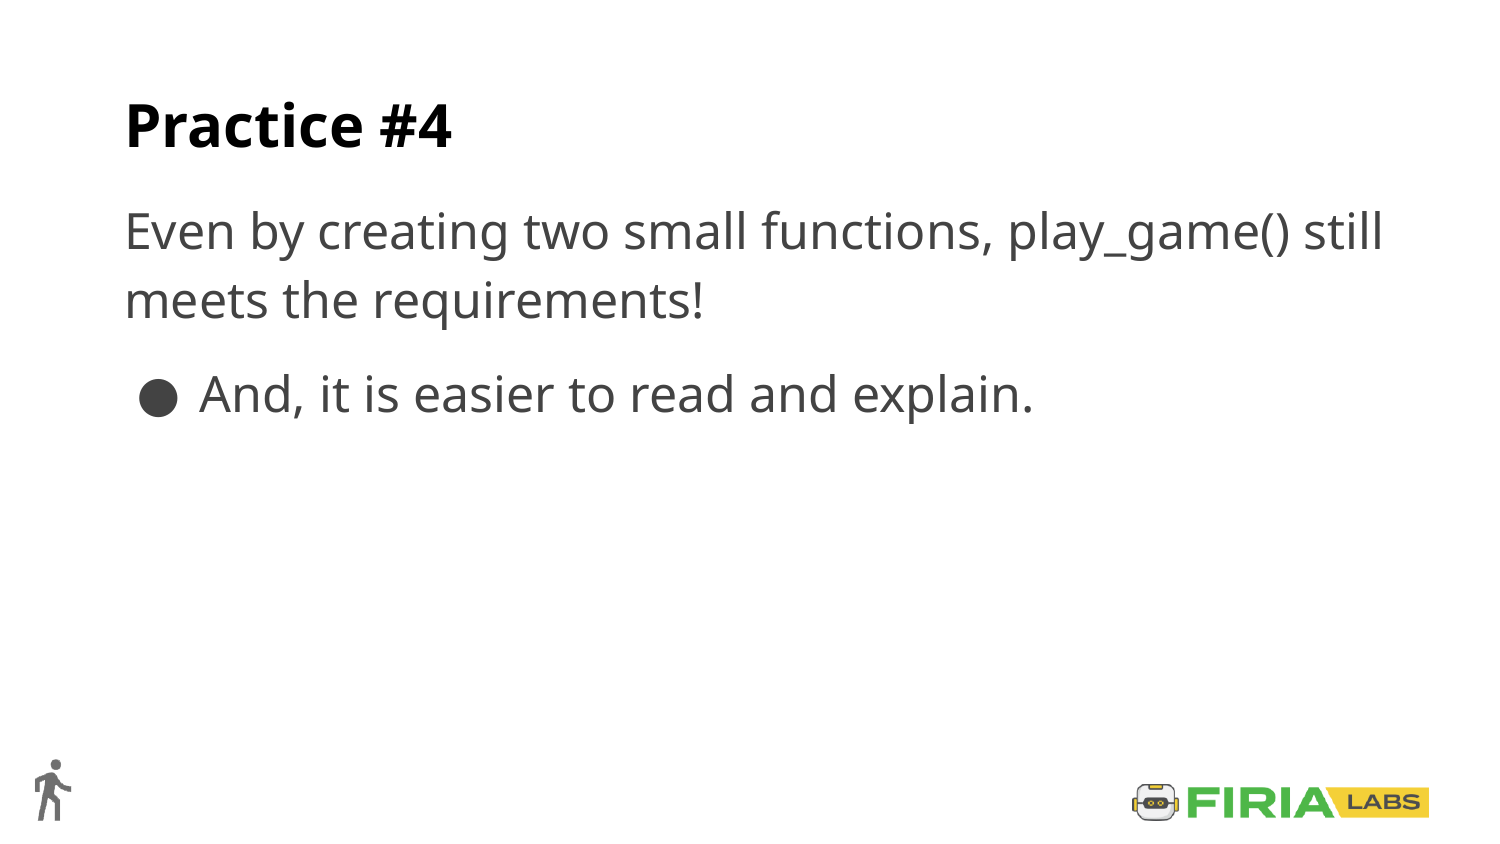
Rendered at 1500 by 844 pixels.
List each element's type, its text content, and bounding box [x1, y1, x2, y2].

list Even by creating two small functions, play_game() still meets the requirements! And, it is easier to read and explain. [109, 175, 1426, 820]
picture [19, 749, 80, 826]
picture [1121, 777, 1436, 826]
title Practice #4 [109, 72, 1399, 175]
